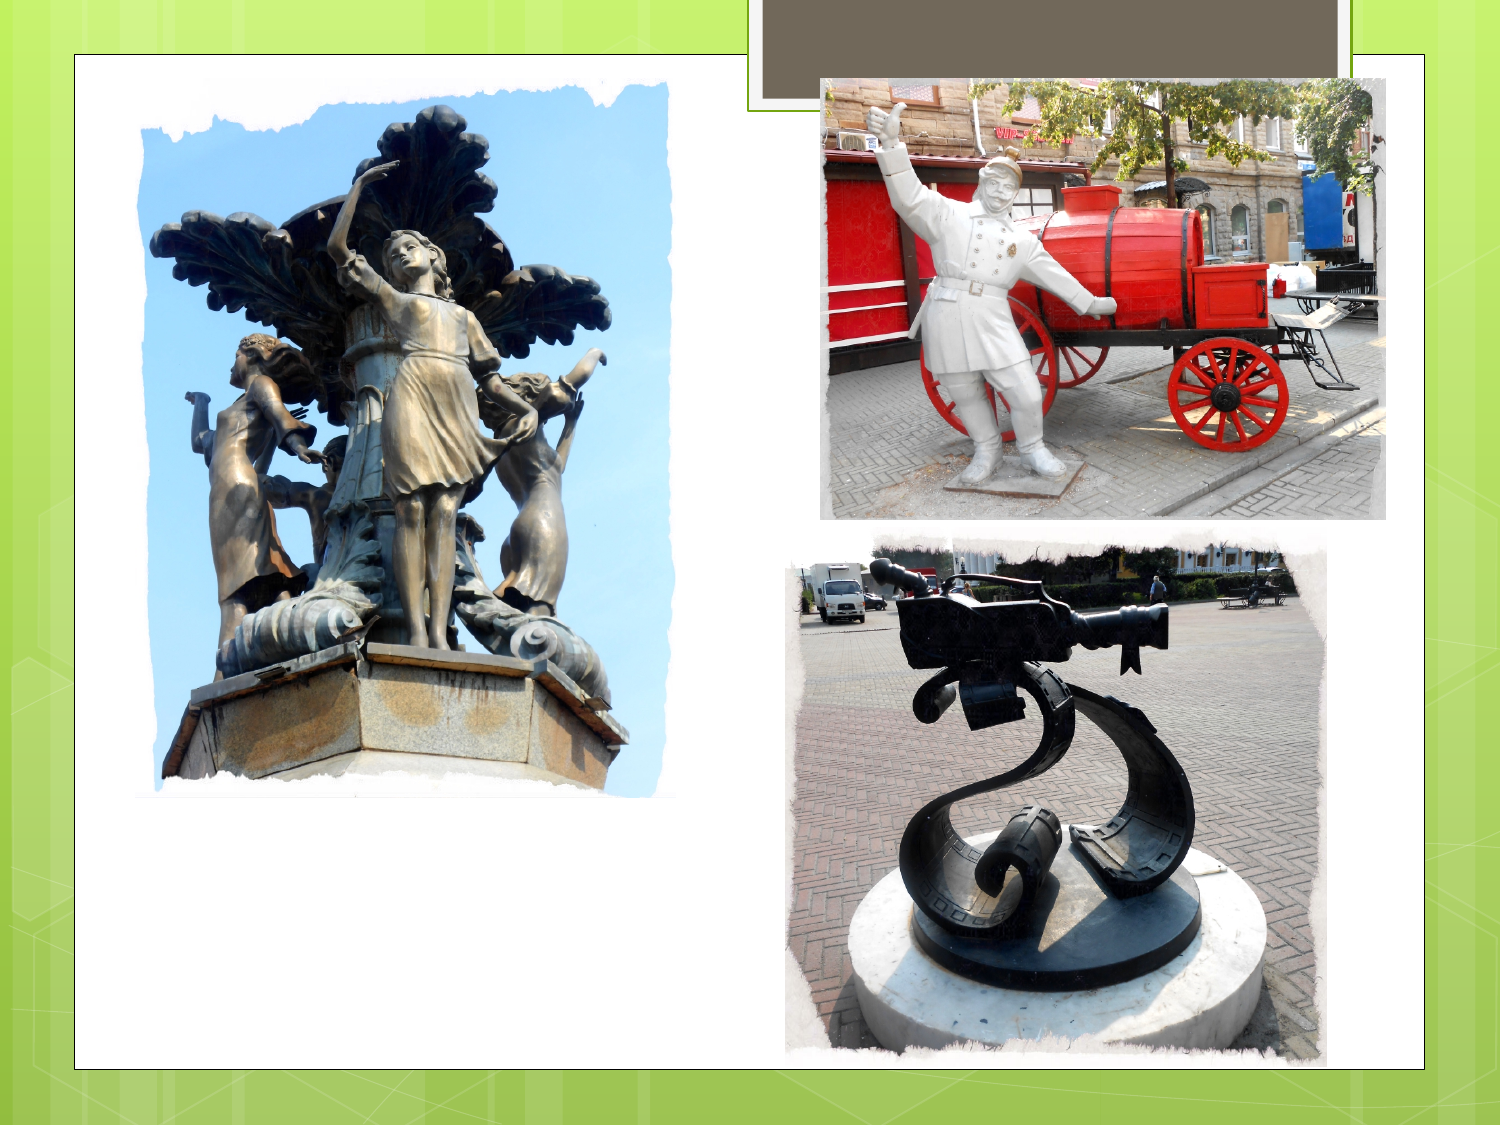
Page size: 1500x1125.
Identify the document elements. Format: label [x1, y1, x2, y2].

picture [135, 77, 676, 799]
list [820, 77, 1387, 520]
picture [785, 526, 1327, 1067]
